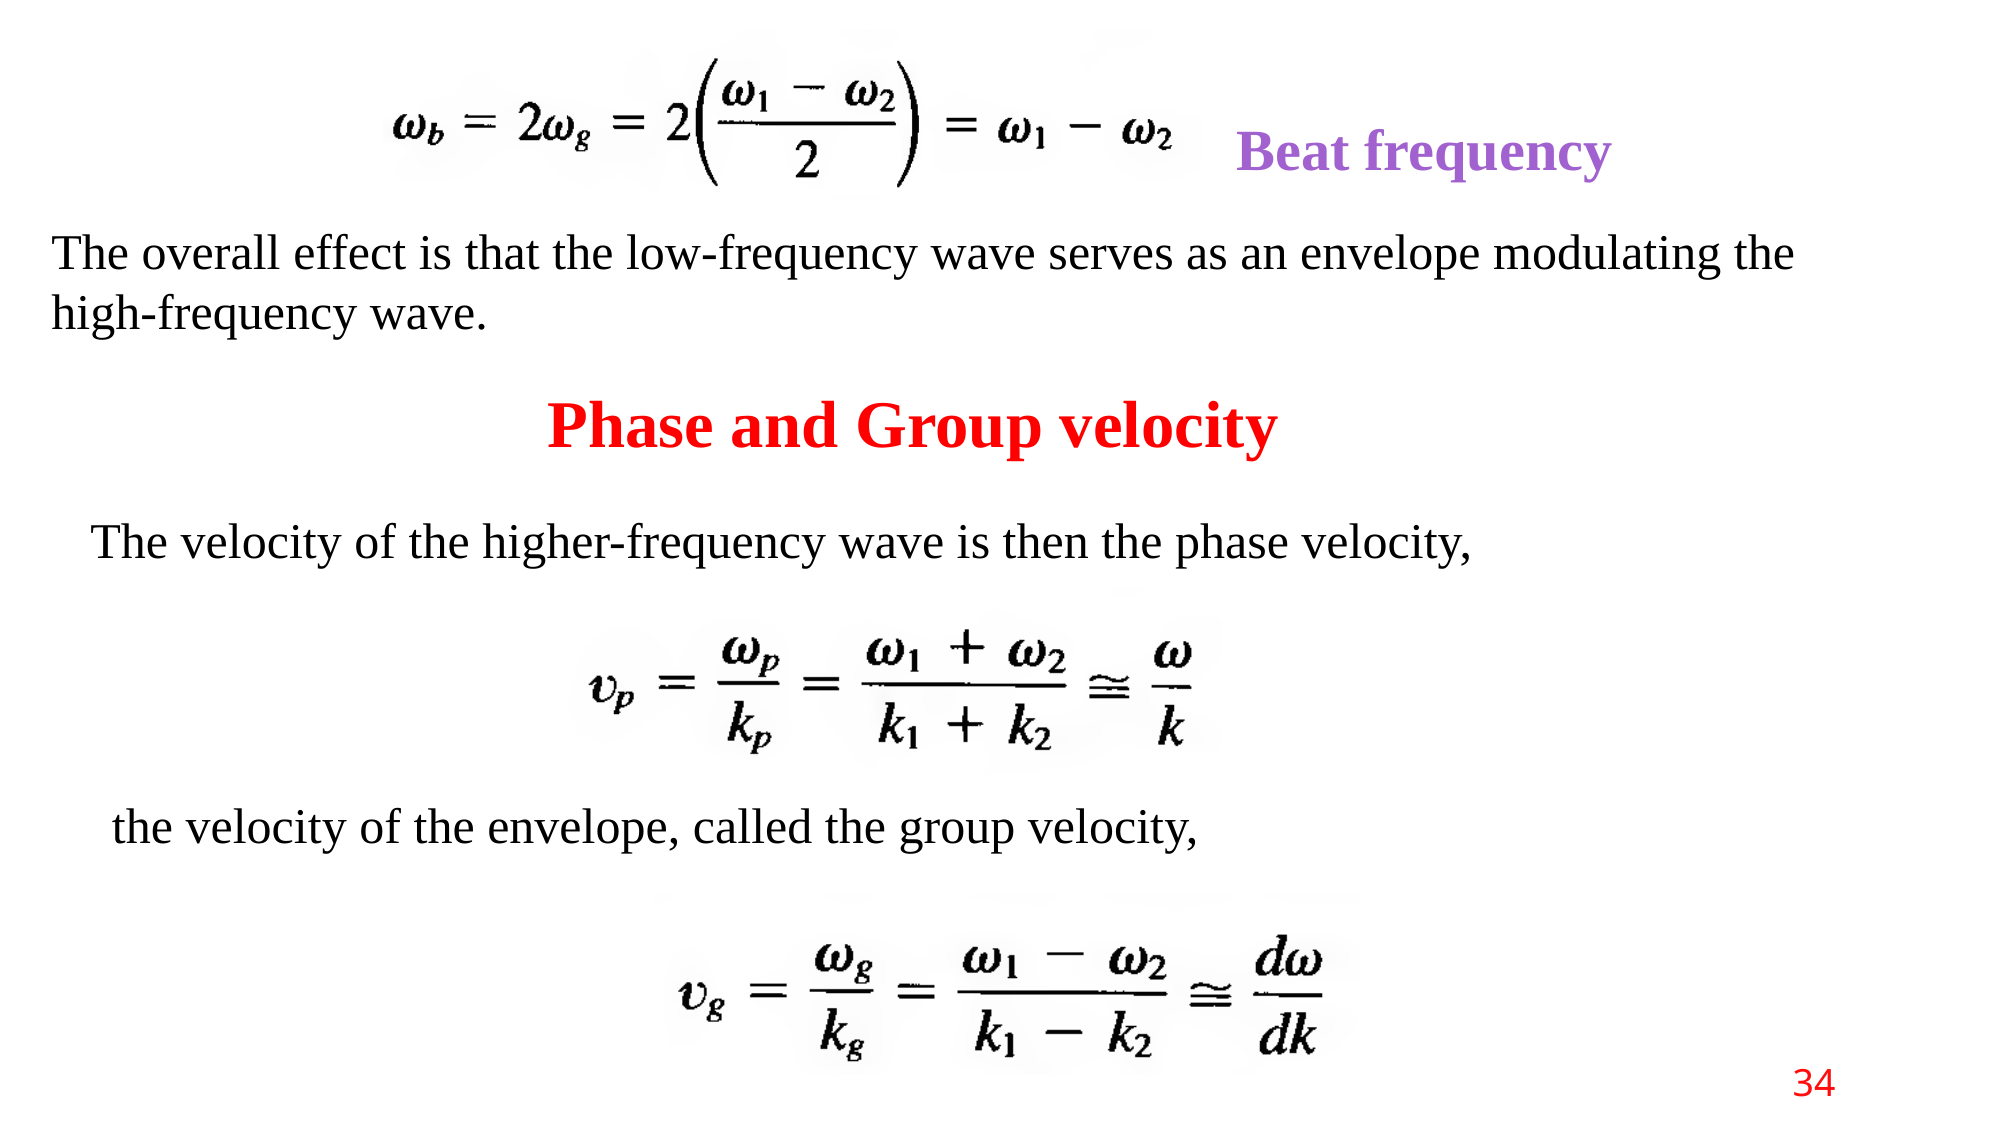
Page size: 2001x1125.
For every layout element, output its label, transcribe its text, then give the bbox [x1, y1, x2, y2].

text_box The overall effect is that the low-frequency wave serves as an envelope modulating the high-frequency wave. [36, 212, 1855, 347]
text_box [383, 29, 1793, 201]
text_box the velocity of the envelope, called the group velocity, [97, 786, 1227, 862]
text_box The velocity of the higher-frequency wave is then the phase velocity, [75, 501, 1676, 577]
slide_number 34 [1777, 1061, 1938, 1107]
picture [654, 894, 1359, 1076]
picture [569, 586, 1223, 774]
text_box Phase and Group velocity [532, 332, 1295, 468]
